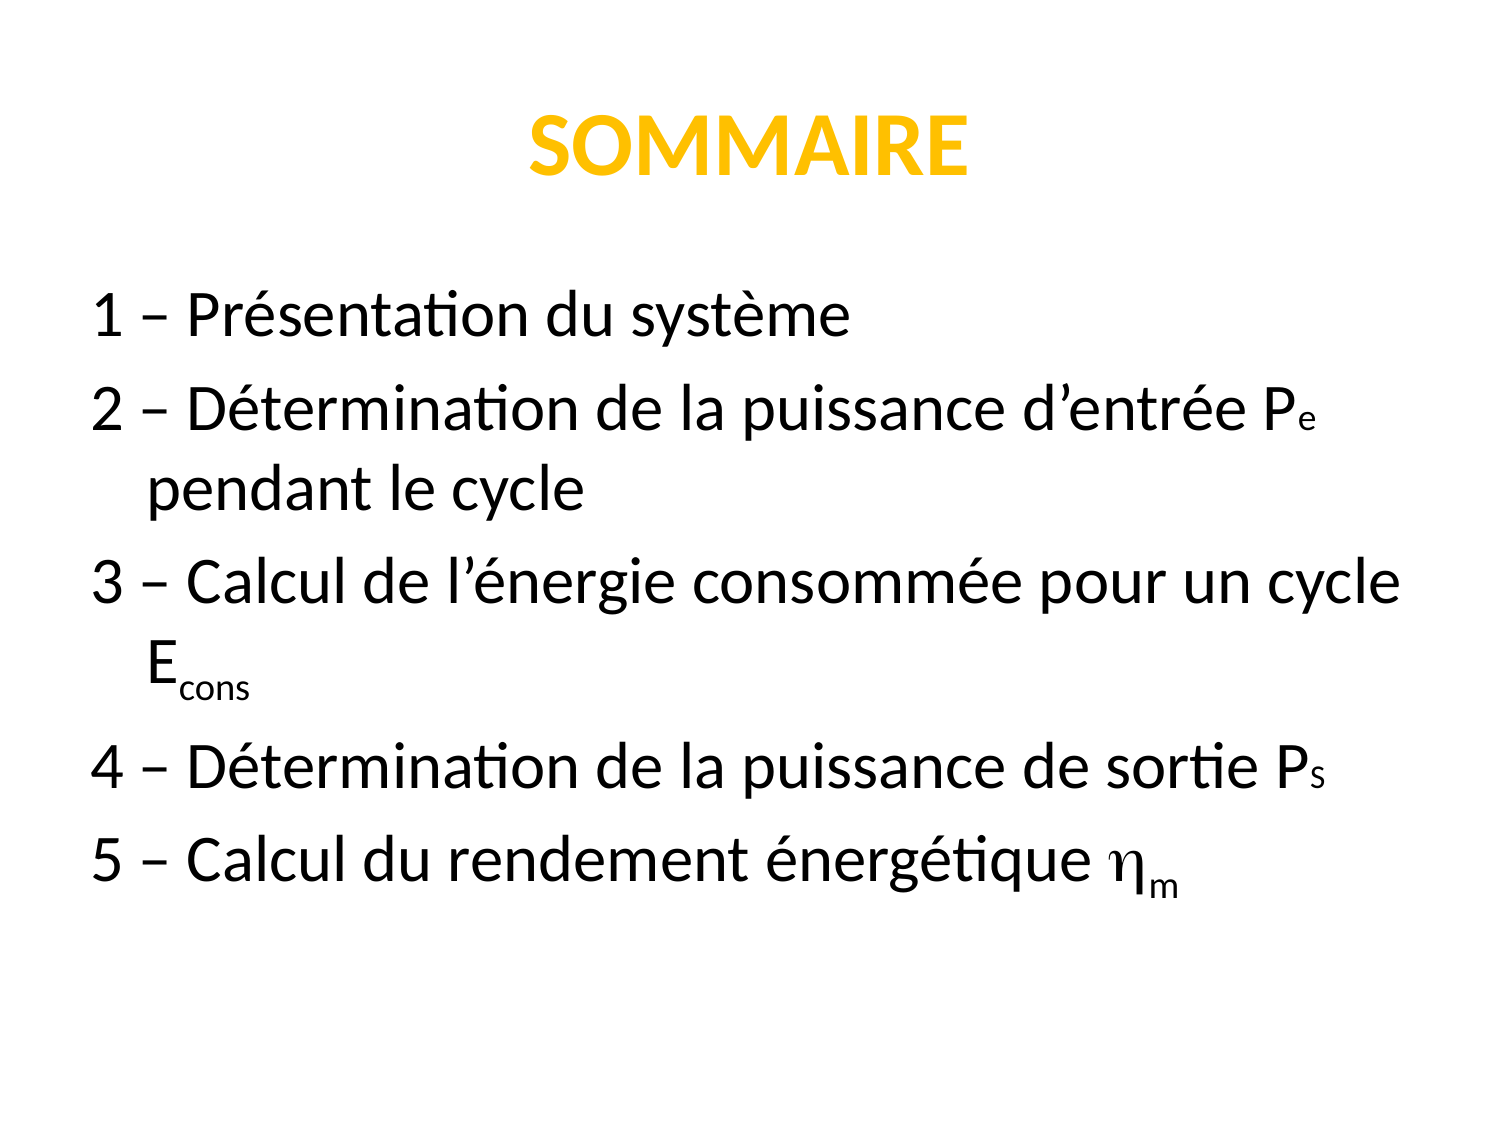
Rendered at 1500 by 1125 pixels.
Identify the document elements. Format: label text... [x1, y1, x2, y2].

title SOMMAIRE [75, 45, 1425, 233]
list 1 – Présentation du système 2 – Détermination de la puissance d’entrée Pe pendant le cycle 3 – Calcul de l’énergie consommée pour un cycle Econs 4 – Détermination de la puissance de sortie PS 5 – Calcul du rendement énergétique m [75, 262, 1425, 1005]
